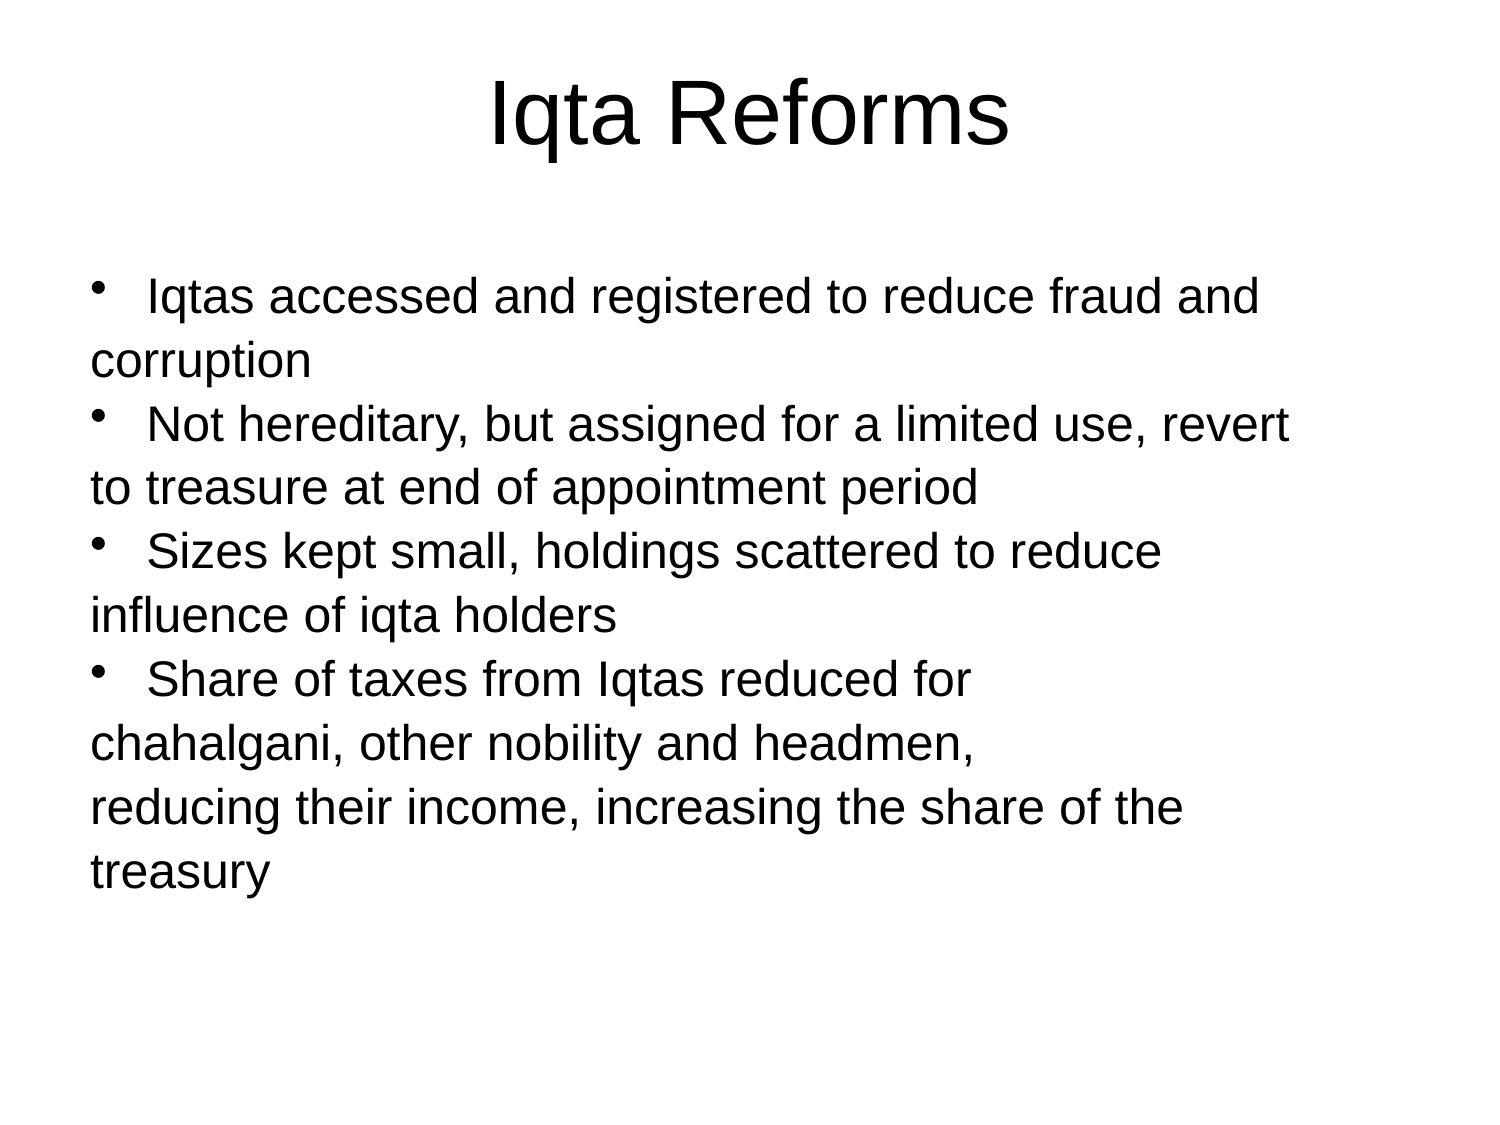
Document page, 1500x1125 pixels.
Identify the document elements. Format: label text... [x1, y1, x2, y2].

list Iqtas accessed and registered to reduce fraud and corruption Not hereditary, but assigned for a limited use, revert to treasure at end of appointment period Sizes kept small, holdings scattered to reduce influence of iqta holders Share of taxes from Iqtas reduced for chahalgani, other nobility and headmen, reducing their income, increasing the share of the treasury [75, 262, 1360, 1005]
title Iqta Reforms [75, 45, 1425, 233]
